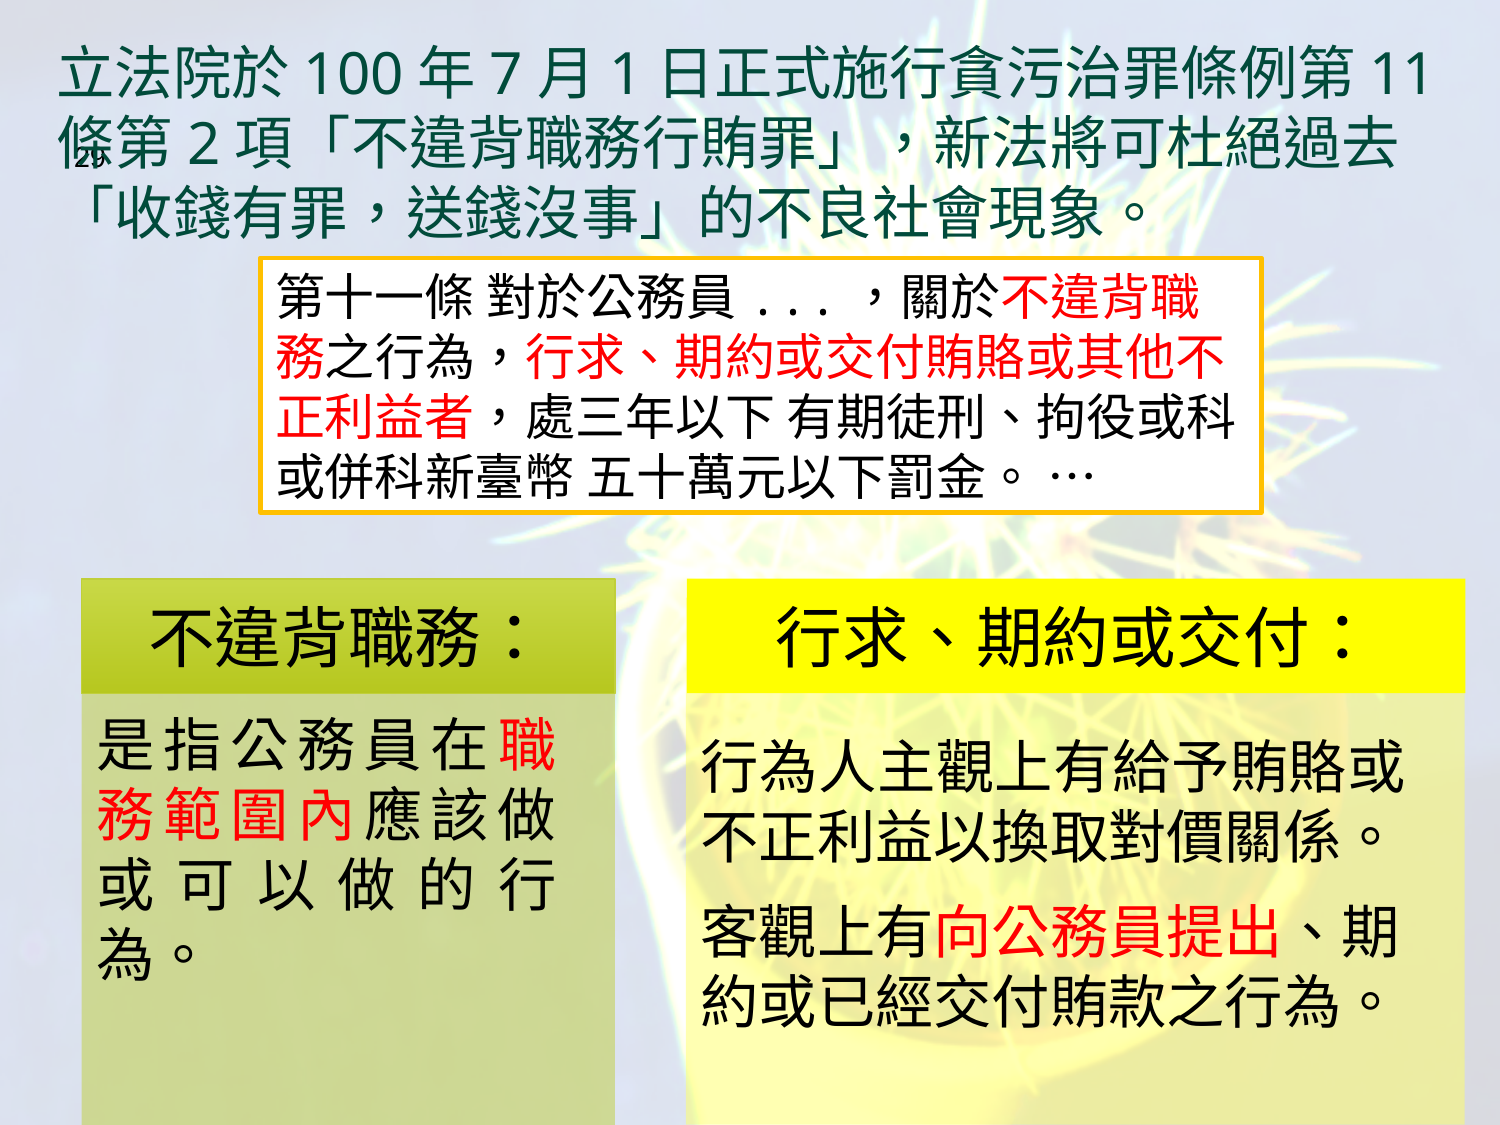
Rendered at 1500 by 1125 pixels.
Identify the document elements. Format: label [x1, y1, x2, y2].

text_box [685, 578, 1466, 1125]
text_box [81, 578, 616, 1125]
picture [0, 0, 1500, 1125]
